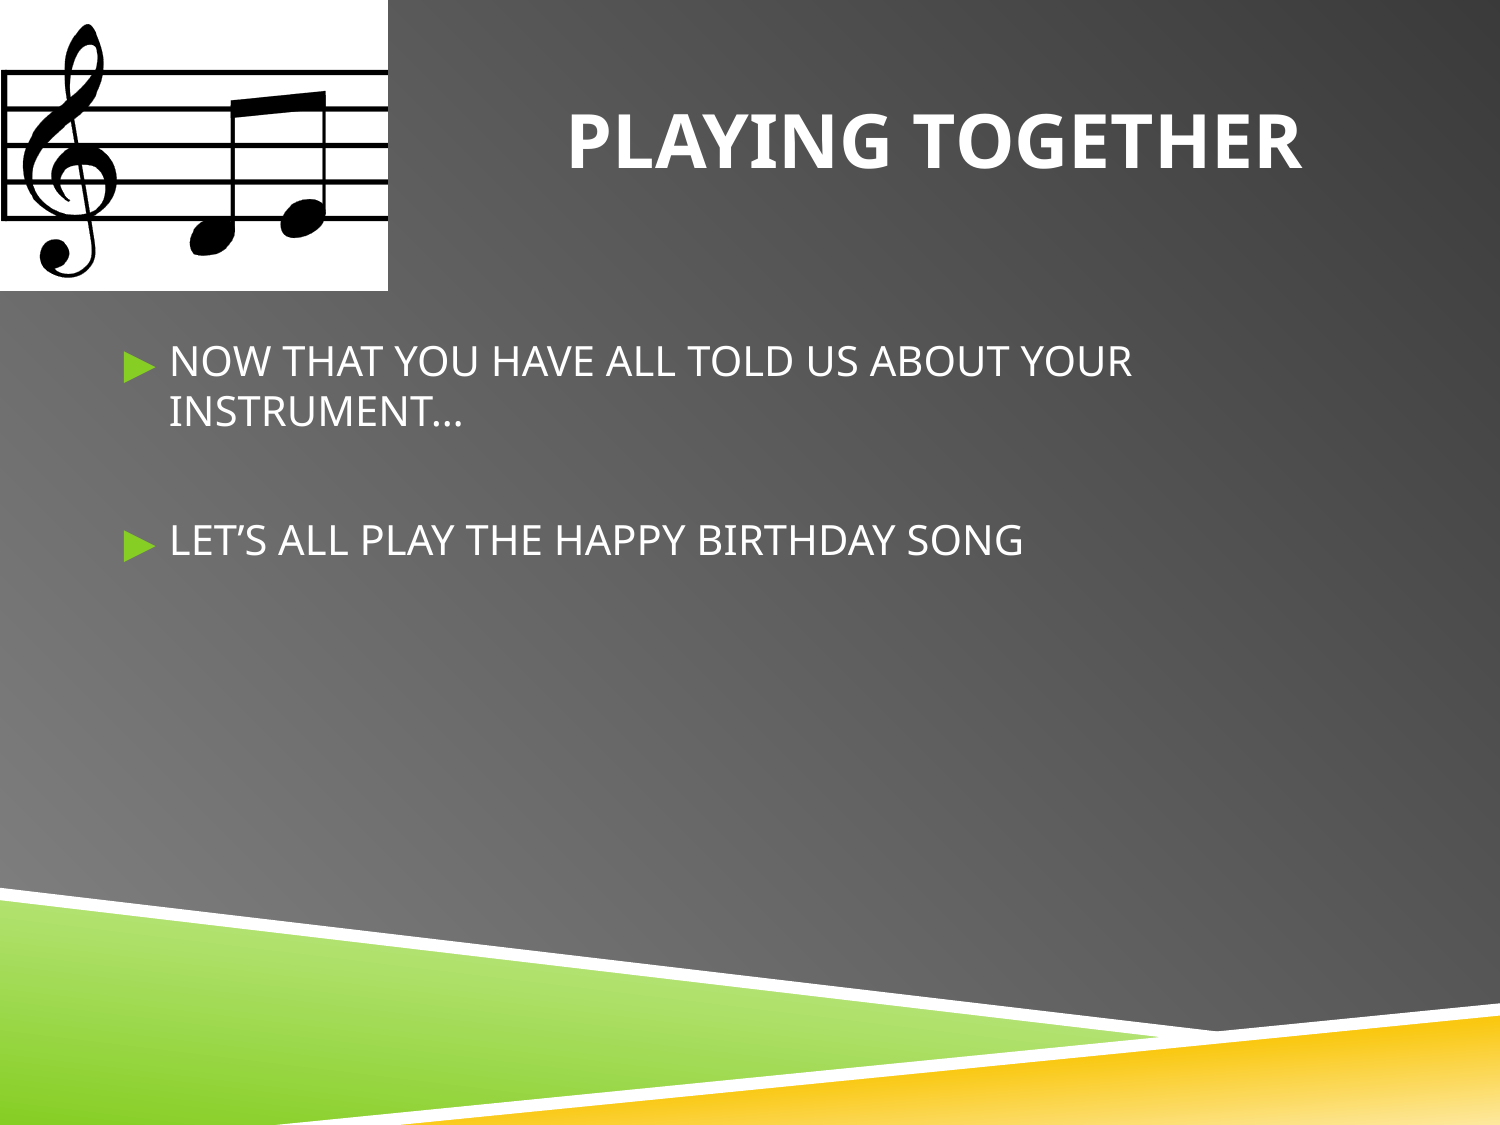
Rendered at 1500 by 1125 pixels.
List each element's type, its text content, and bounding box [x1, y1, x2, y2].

picture [0, 0, 388, 291]
title PLAYING TOGETHER [482, 45, 1388, 233]
list NOW THAT YOU HAVE ALL TOLD US ABOUT YOUR INSTRUMENT… LET’S ALL PLAY THE HAPPY BIRTHDAY SONG [112, 262, 1388, 875]
